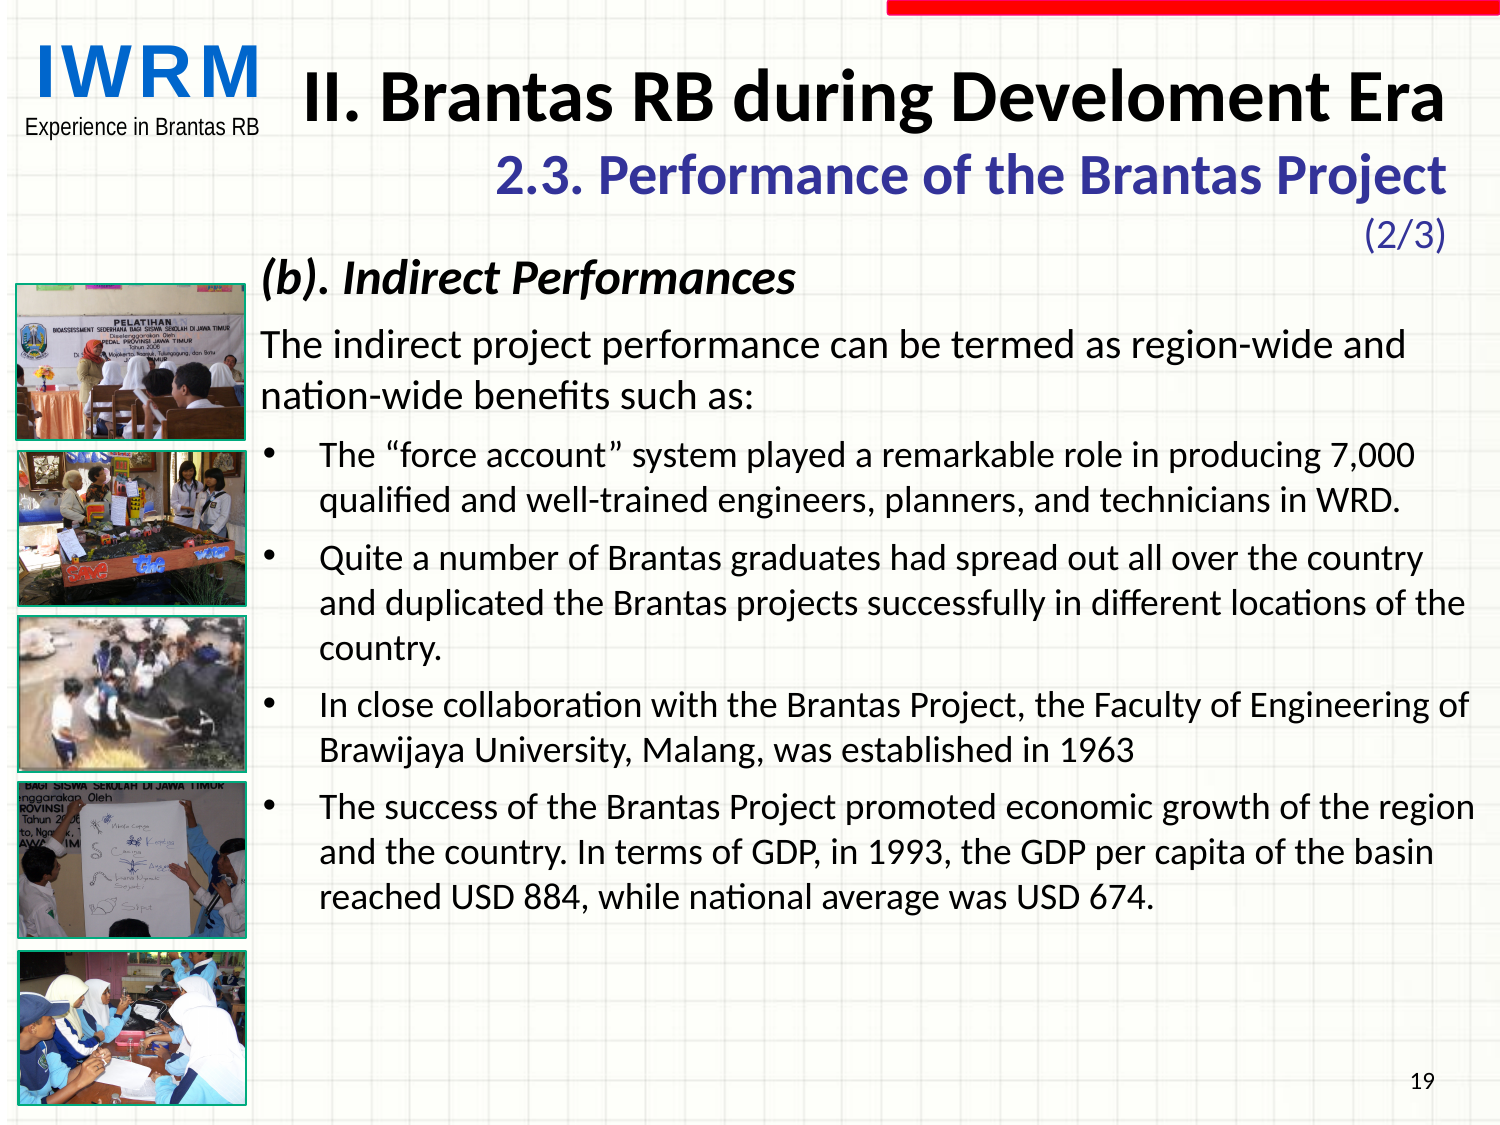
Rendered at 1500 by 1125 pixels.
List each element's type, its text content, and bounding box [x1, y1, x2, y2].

text_box II. Brantas RB during Develoment Era 2.3. Performance of the Brantas Project (2/3) [277, 38, 1463, 263]
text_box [17, 284, 246, 1104]
text_box (b). Indirect Performances The indirect project performance can be termed as region-wide and nation-wide benefits such as: The “force account” system played a remarkable role in producing 7,000 qualified and well-trained engineers, planners, and technicians in WRD. Quite a number of Brantas graduates had spread out all over the country and duplicated the Brantas projects successfully in different locations of the country. In close collaboration with the Brantas Project, the Faculty of Engineering of Brawijaya University, Malang, was established in 1963 The success of the Brantas Project promoted economic growth of the region and the country. In terms of GDP, in 1993, the GDP per capita of the basin reached USD 884, while national average was USD 674. [245, 237, 1500, 1125]
slide_number 19 [1099, 1042, 1451, 1103]
picture [7, 0, 1500, 1125]
